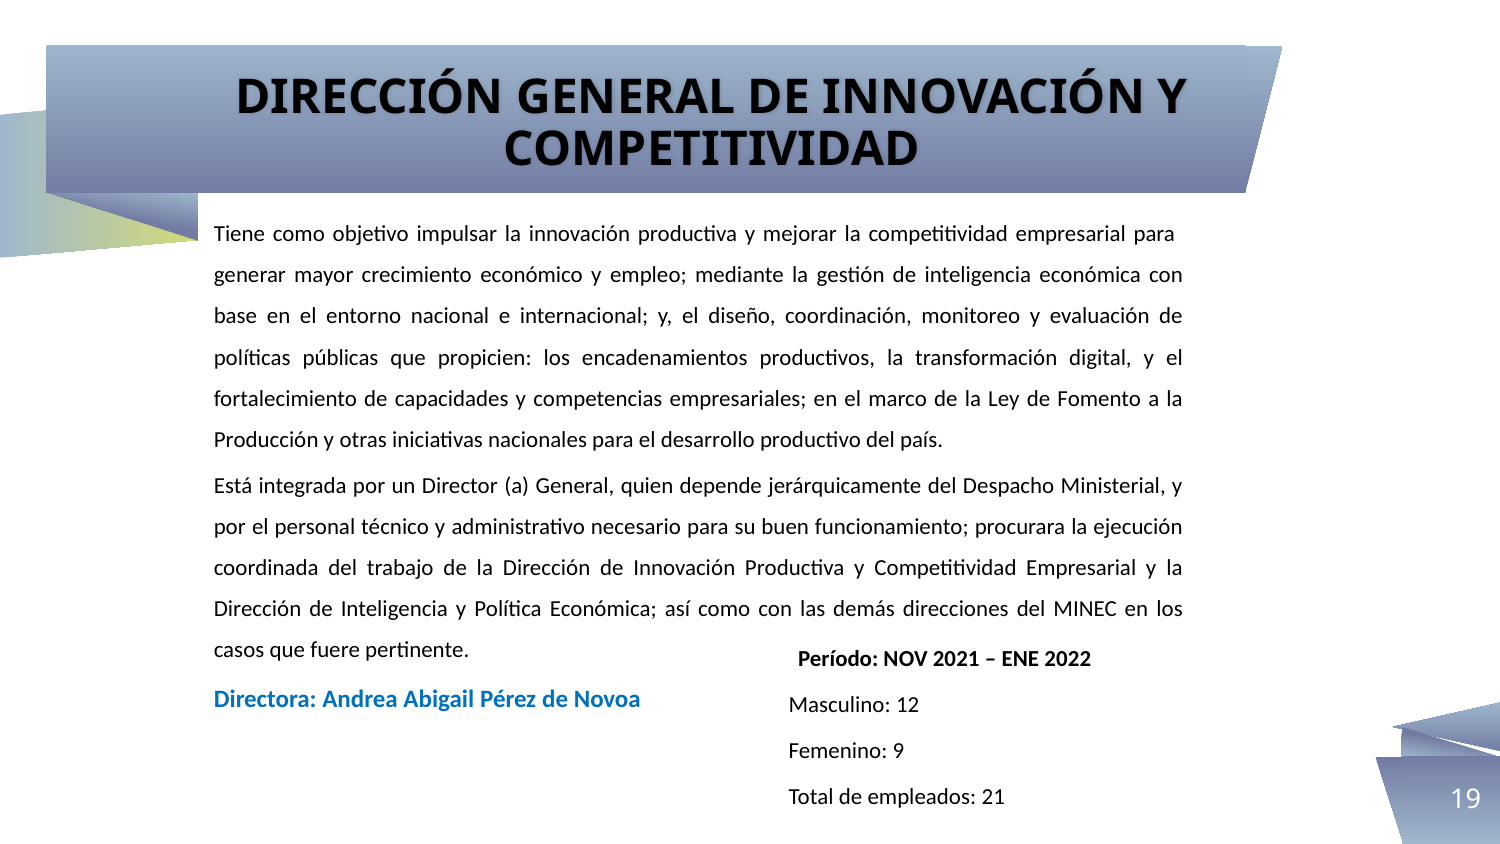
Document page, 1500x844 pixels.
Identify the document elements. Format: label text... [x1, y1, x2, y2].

slide_number 19 [1401, 756, 1482, 844]
text_box DIRECCIÓN GENERAL DE INNOVACIÓN Y COMPETITIVIDAD [197, 50, 1227, 198]
text_box Período: NOV 2021 – ENE 2022 Masculino: 12 Femenino: 9 Total de empleados: 21 [773, 622, 1117, 821]
text_box Tiene como objetivo impulsar la innovación productiva y mejorar la competitividad empresarial para generar mayor crecimiento económico y empleo; mediante la gestión de inteligencia económica con base en el entorno nacional e internacional; y, el diseño, coordinación, monitoreo y evaluación de políticas públicas que propicien: los encadenamientos productivos, la transformación digital, y el fortalecimiento de capacidades y competencias empresariales; en el marco de la Ley de Fomento a la Producción y otras iniciativas nacionales para el desarrollo productivo del país. Está integrada por un Director (a) General, quien depende jerárquicamente del Despacho Ministerial, y por el personal técnico y administrativo necesario para su buen funcionamiento; procurara la ejecución coordinada del trabajo de la Dirección de Innovación Productiva y Competitividad Empresarial y la Dirección de Inteligencia y Política Económica; así como con las demás direcciones del MINEC en los casos que fuere pertinente. Directora: Andrea Abigail Pérez de Novoa [198, 201, 1200, 741]
